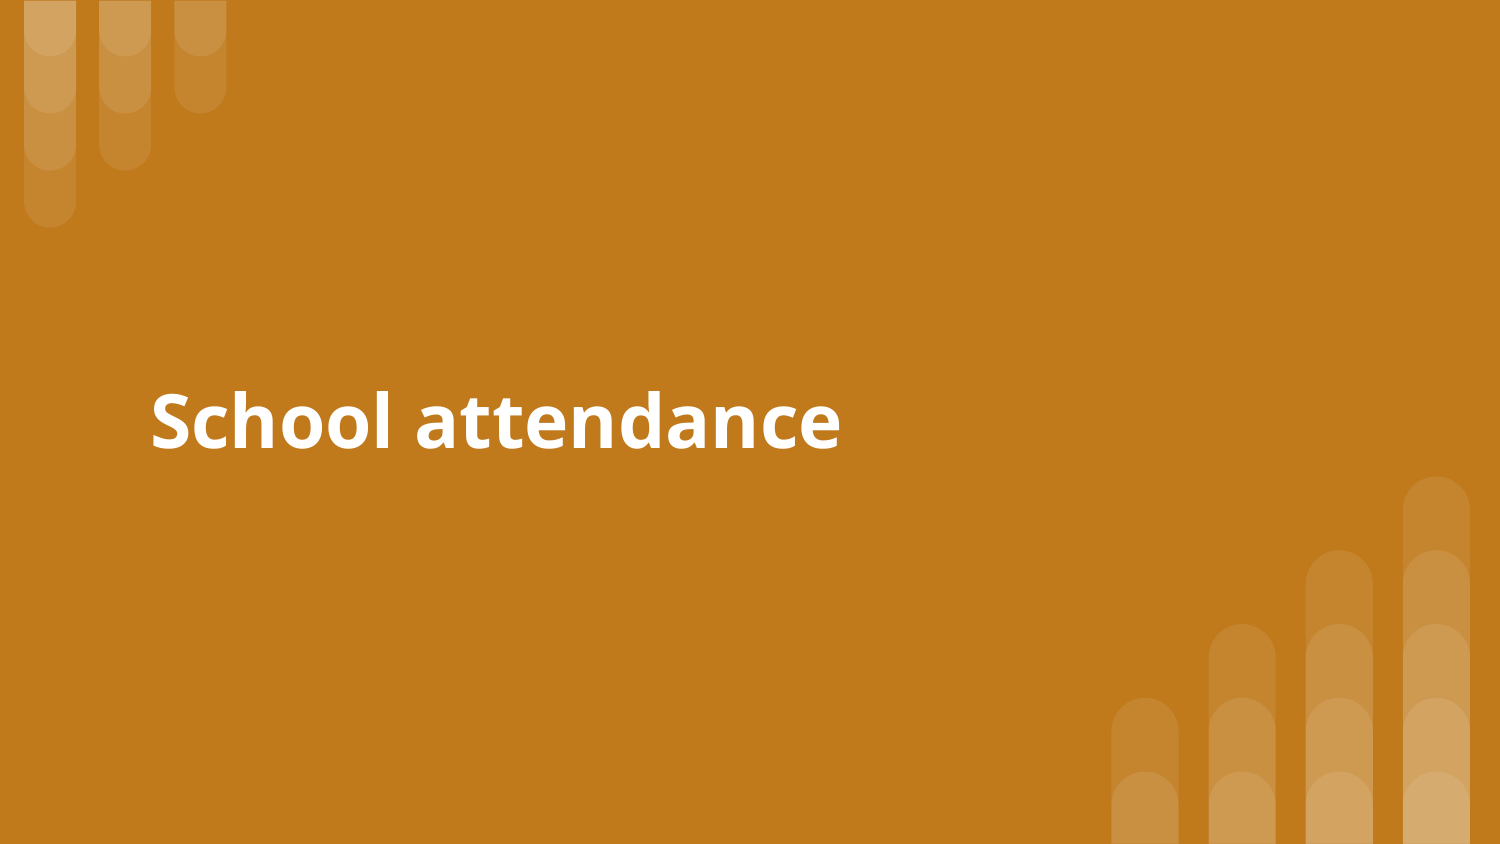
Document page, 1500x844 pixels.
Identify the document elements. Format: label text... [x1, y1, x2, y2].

title School attendance [135, 264, 1097, 572]
